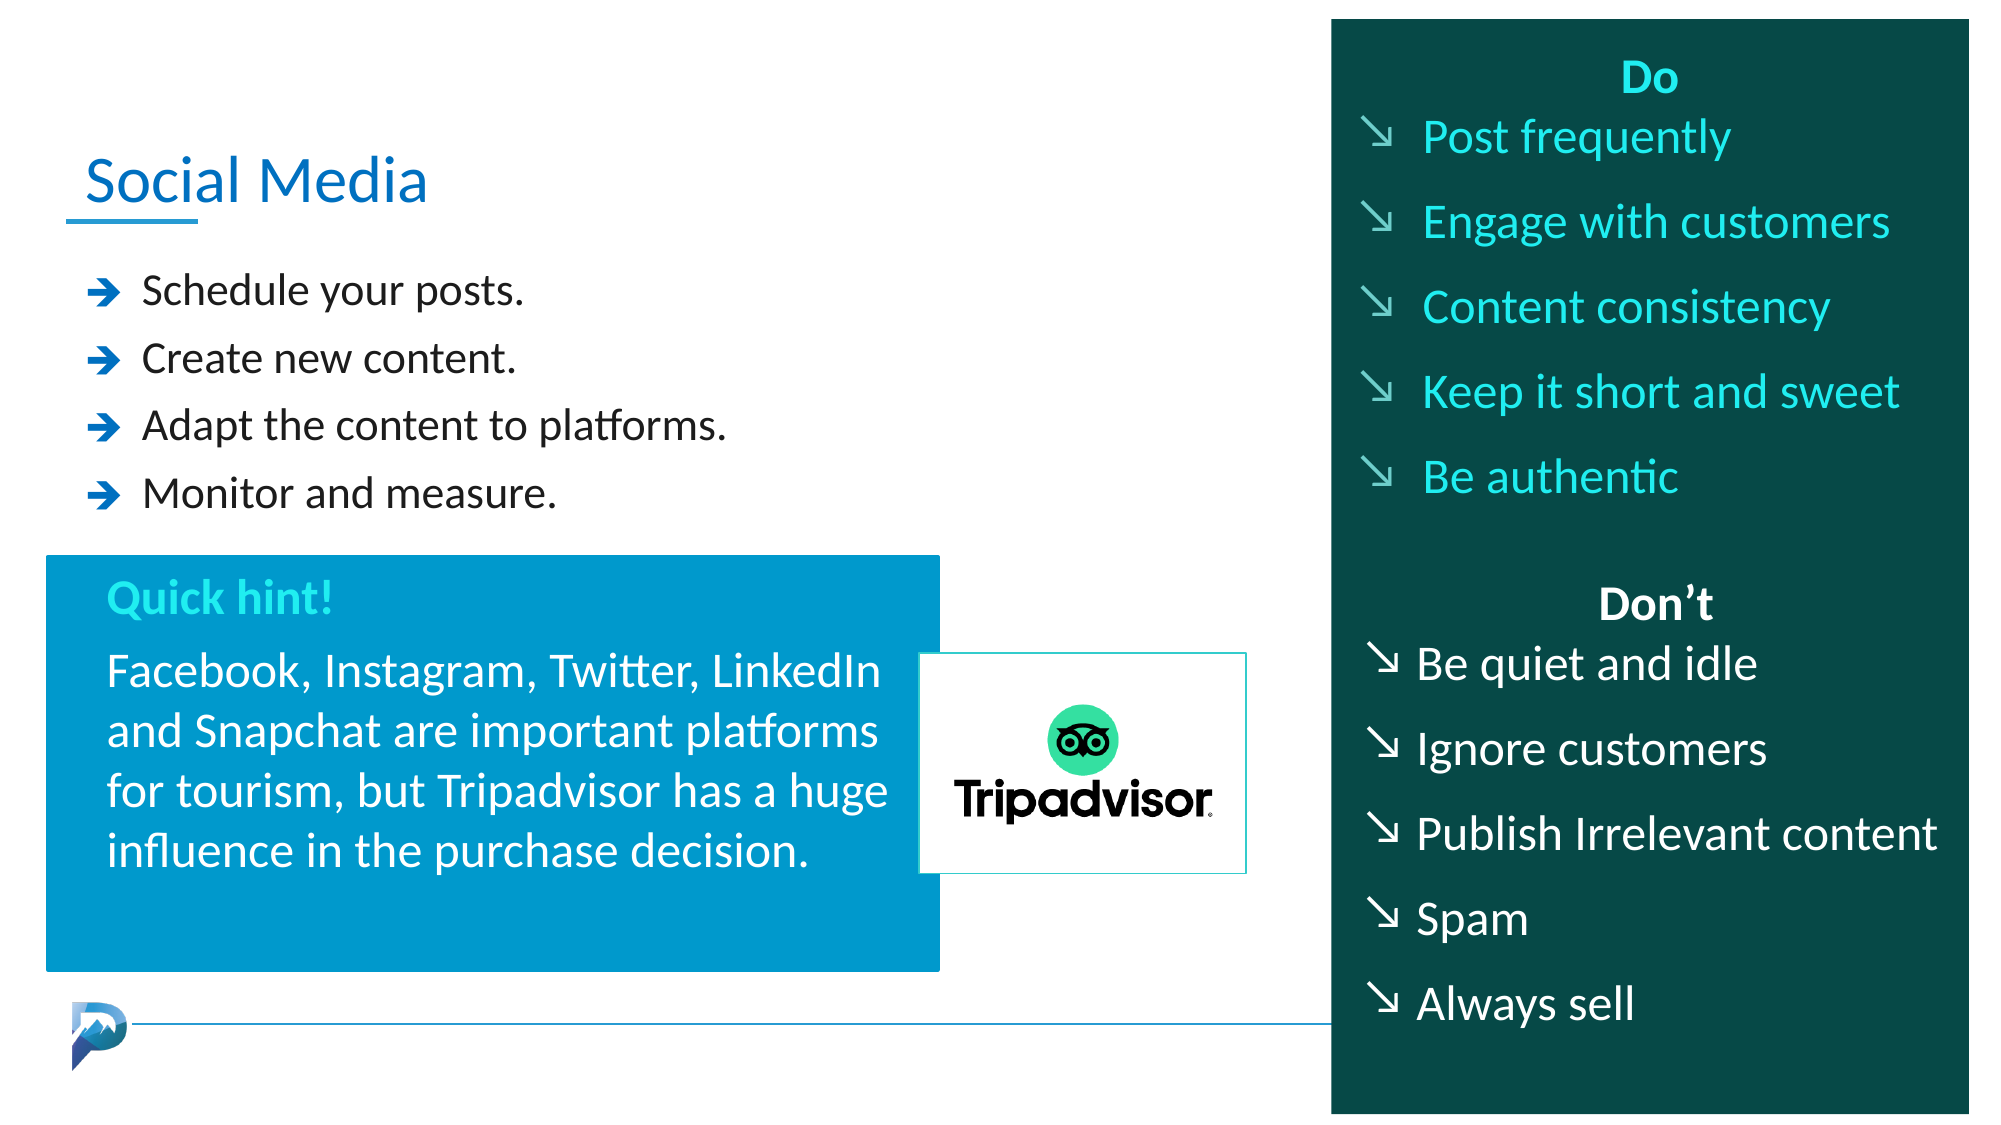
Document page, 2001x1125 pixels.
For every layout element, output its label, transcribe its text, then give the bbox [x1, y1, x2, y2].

picture [67, 1002, 132, 1071]
text_box [1331, 19, 1969, 1115]
picture [919, 653, 1246, 873]
text_box Don’t Be quiet and idle Ignore customers Publish Irrelevant content Spam Always sell [1346, 562, 1967, 1038]
text_box Schedule your posts. Create new content. Adapt the content to platforms. Monitor and measure. [70, 252, 857, 525]
text_box Quick hint! Facebook, Instagram, Twitter, LinkedIn and Snapchat are important platforms for tourism, but Tripadvisor has a huge influence in the purchase decision. [47, 557, 939, 970]
text_box Do Post frequently Engage with customers Content consistency Keep it short and sweet Be authentic [1340, 36, 1961, 512]
text_box Social Media [70, 137, 561, 252]
